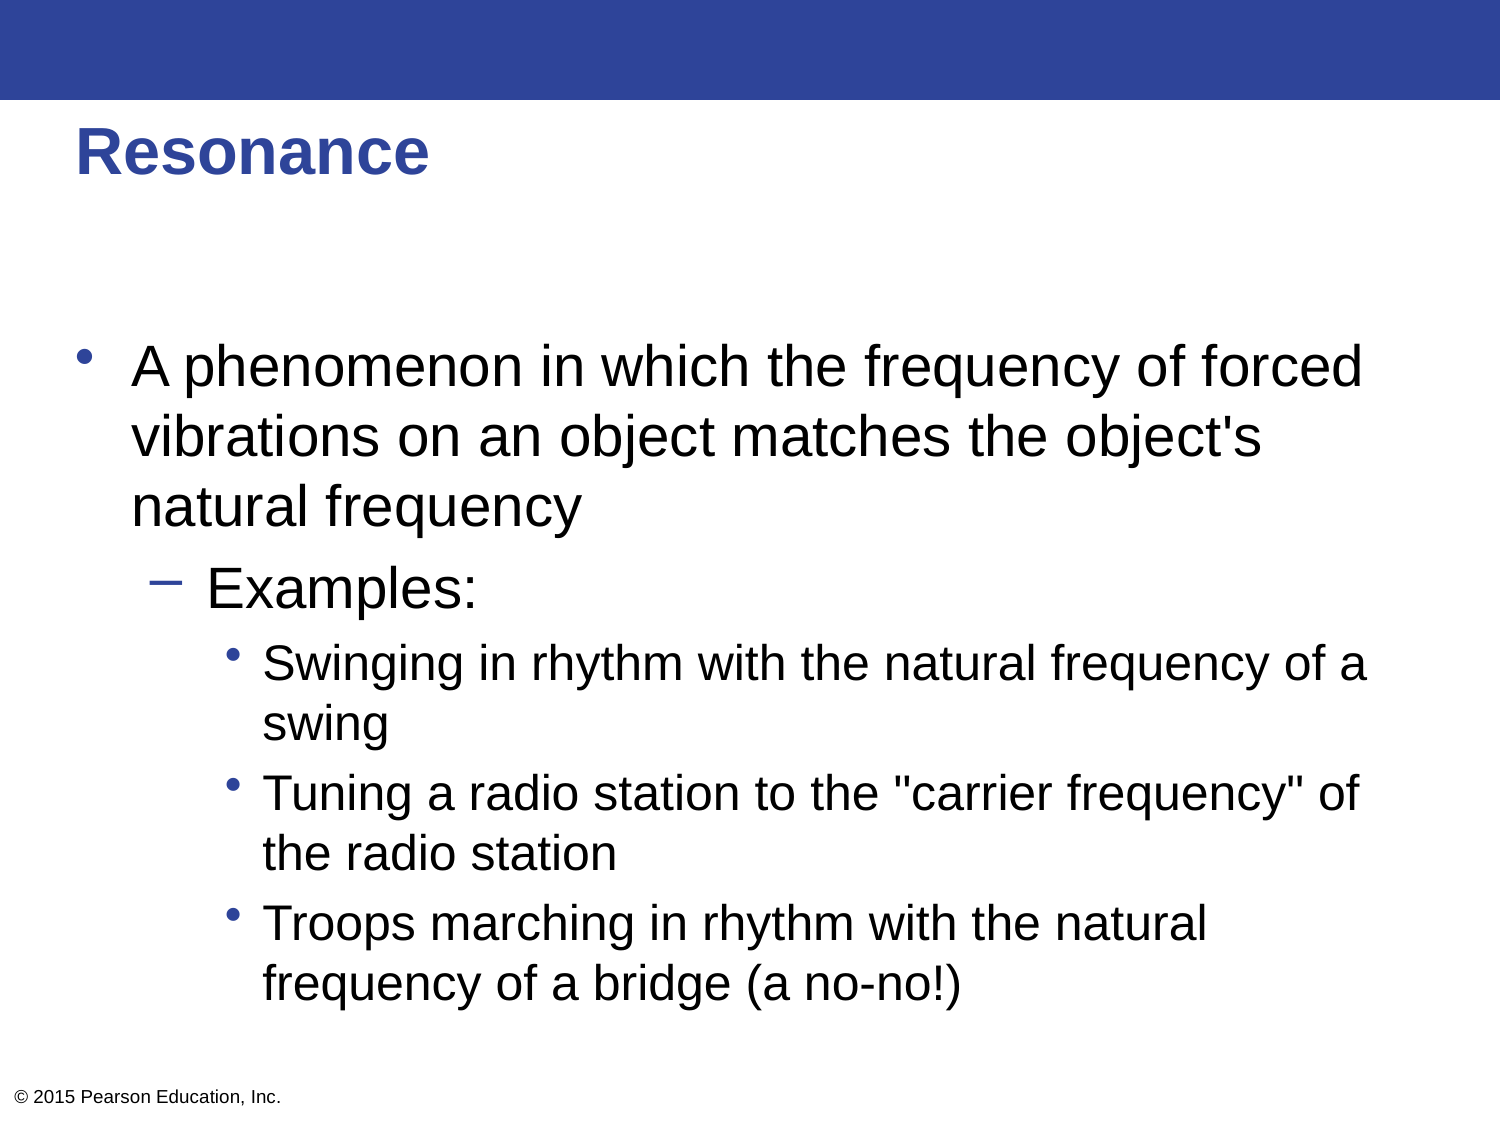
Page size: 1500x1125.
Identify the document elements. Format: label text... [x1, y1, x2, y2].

list A phenomenon in which the frequency of forced vibrations on an object matches the object's natural frequency Examples: Swinging in rhythm with the natural frequency of a swing Tuning a radio station to the "carrier frequency" of the radio station Troops marching in rhythm with the natural frequency of a bridge (a no-no!) [59, 321, 1410, 1026]
title Resonance [0, 100, 1500, 196]
